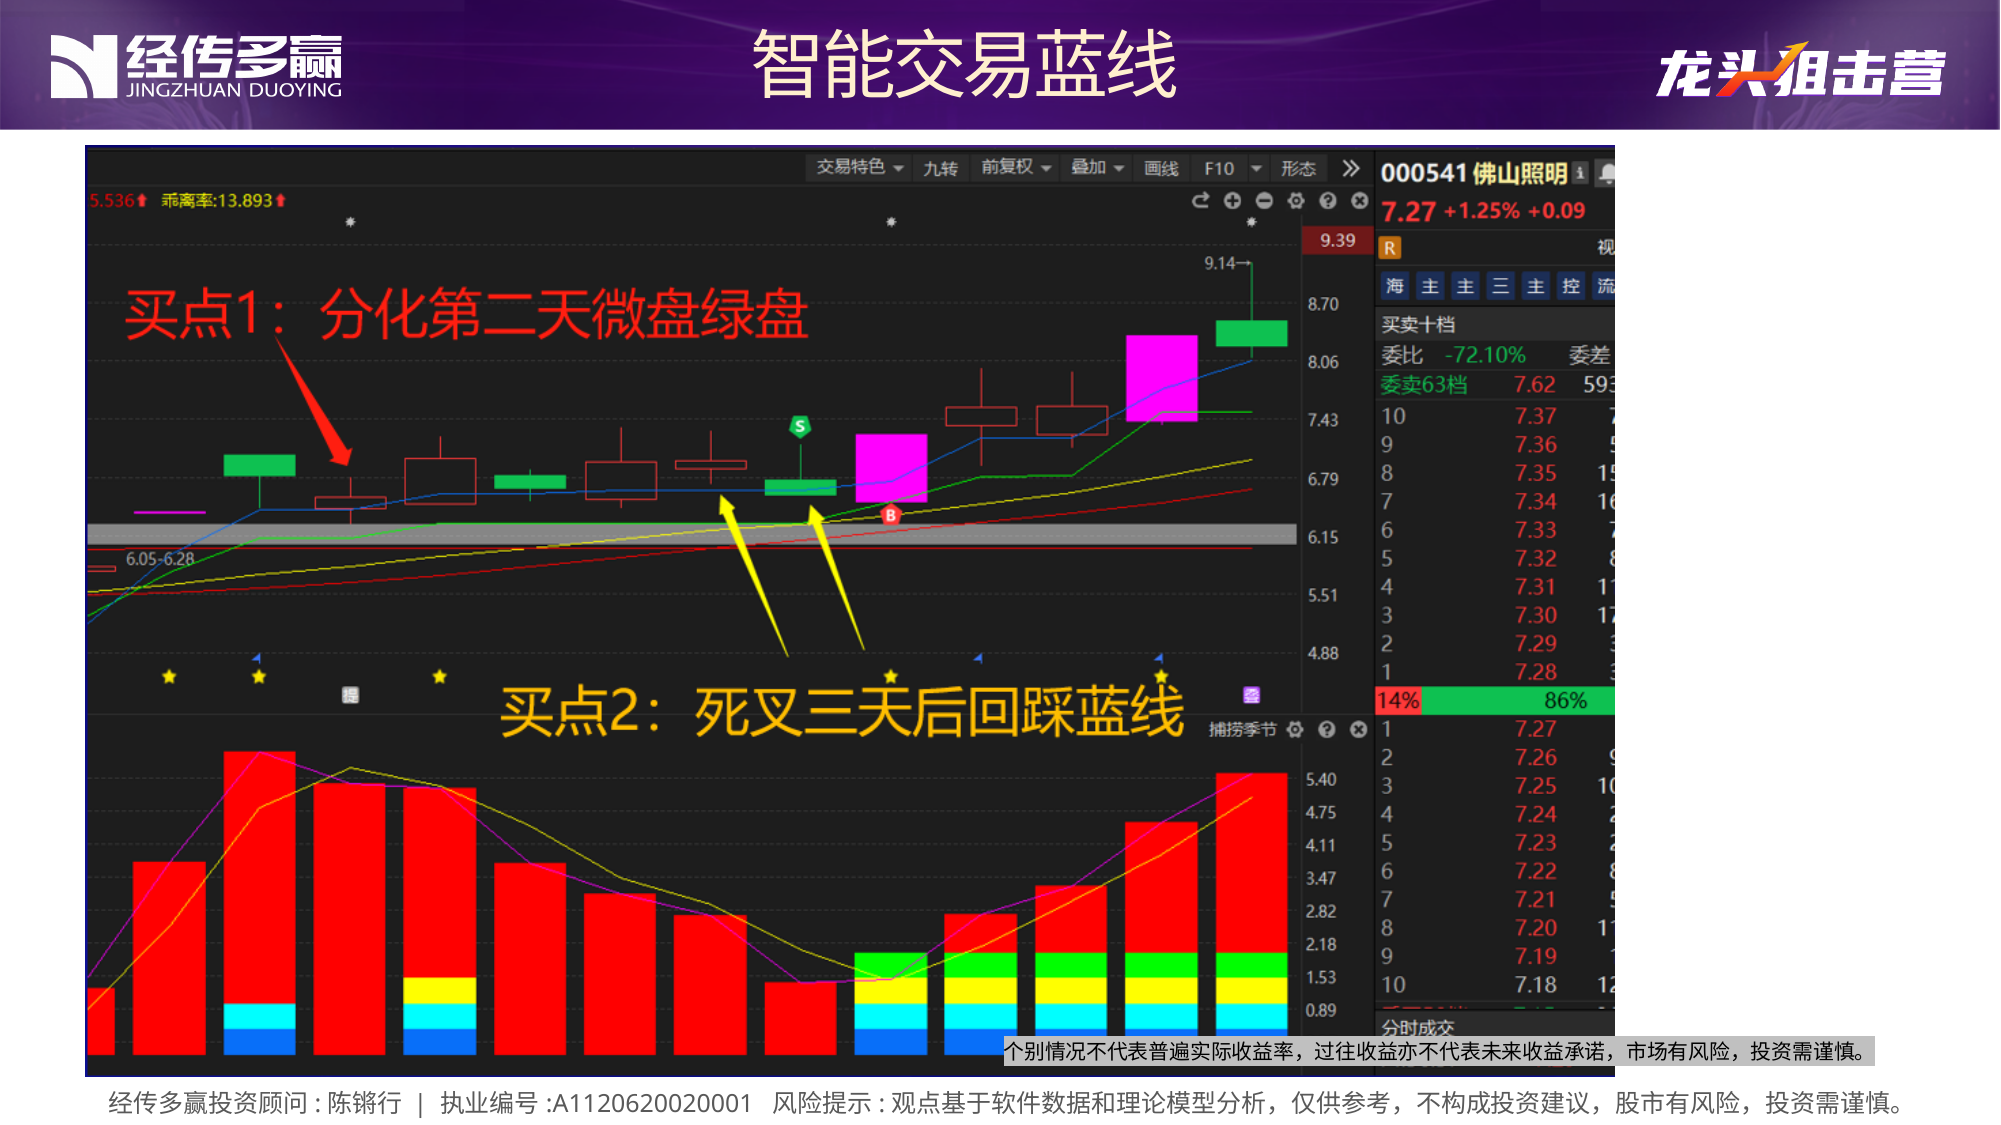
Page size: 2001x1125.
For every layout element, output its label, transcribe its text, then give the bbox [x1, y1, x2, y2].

text_box 个别情况不代表普遍实际收益率，过往收益亦不代表未来收益承诺，市场有风险，投资需谨慎。 [959, 1031, 1920, 1081]
text_box 智能交易蓝线 [373, 9, 1557, 115]
picture [85, 145, 1615, 1077]
picture [0, 0, 2000, 129]
